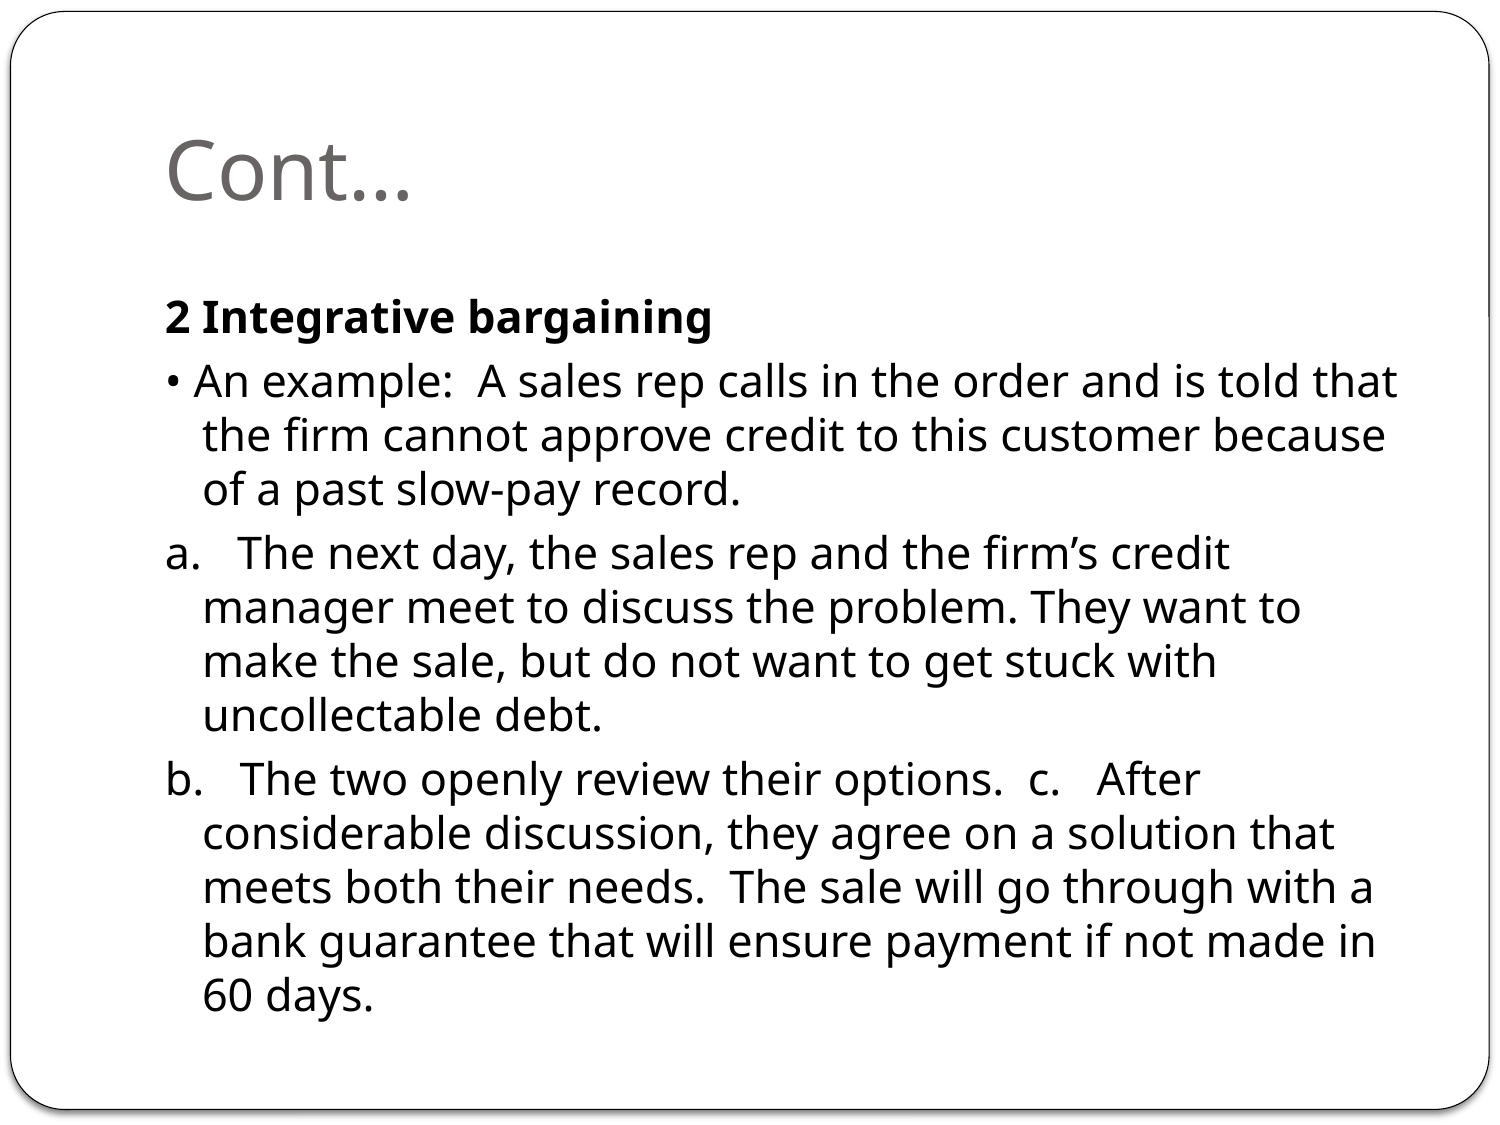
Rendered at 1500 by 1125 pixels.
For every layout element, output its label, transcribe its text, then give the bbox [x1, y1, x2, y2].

list 2 Integrative bargaining • An example: A sales rep calls in the order and is told that the firm cannot approve credit to this customer because of a past slow-pay record. a. The next day, the sales rep and the firm’s credit manager meet to discuss the problem. They want to make the sale, but do not want to get stuck with uncollectable debt. b. The two openly review their options. c. After considerable discussion, they agree on a solution that meets both their needs. The sale will go through with a bank guarantee that will ensure payment if not made in 60 days. [150, 281, 1425, 1032]
title Cont… [150, 45, 1425, 233]
